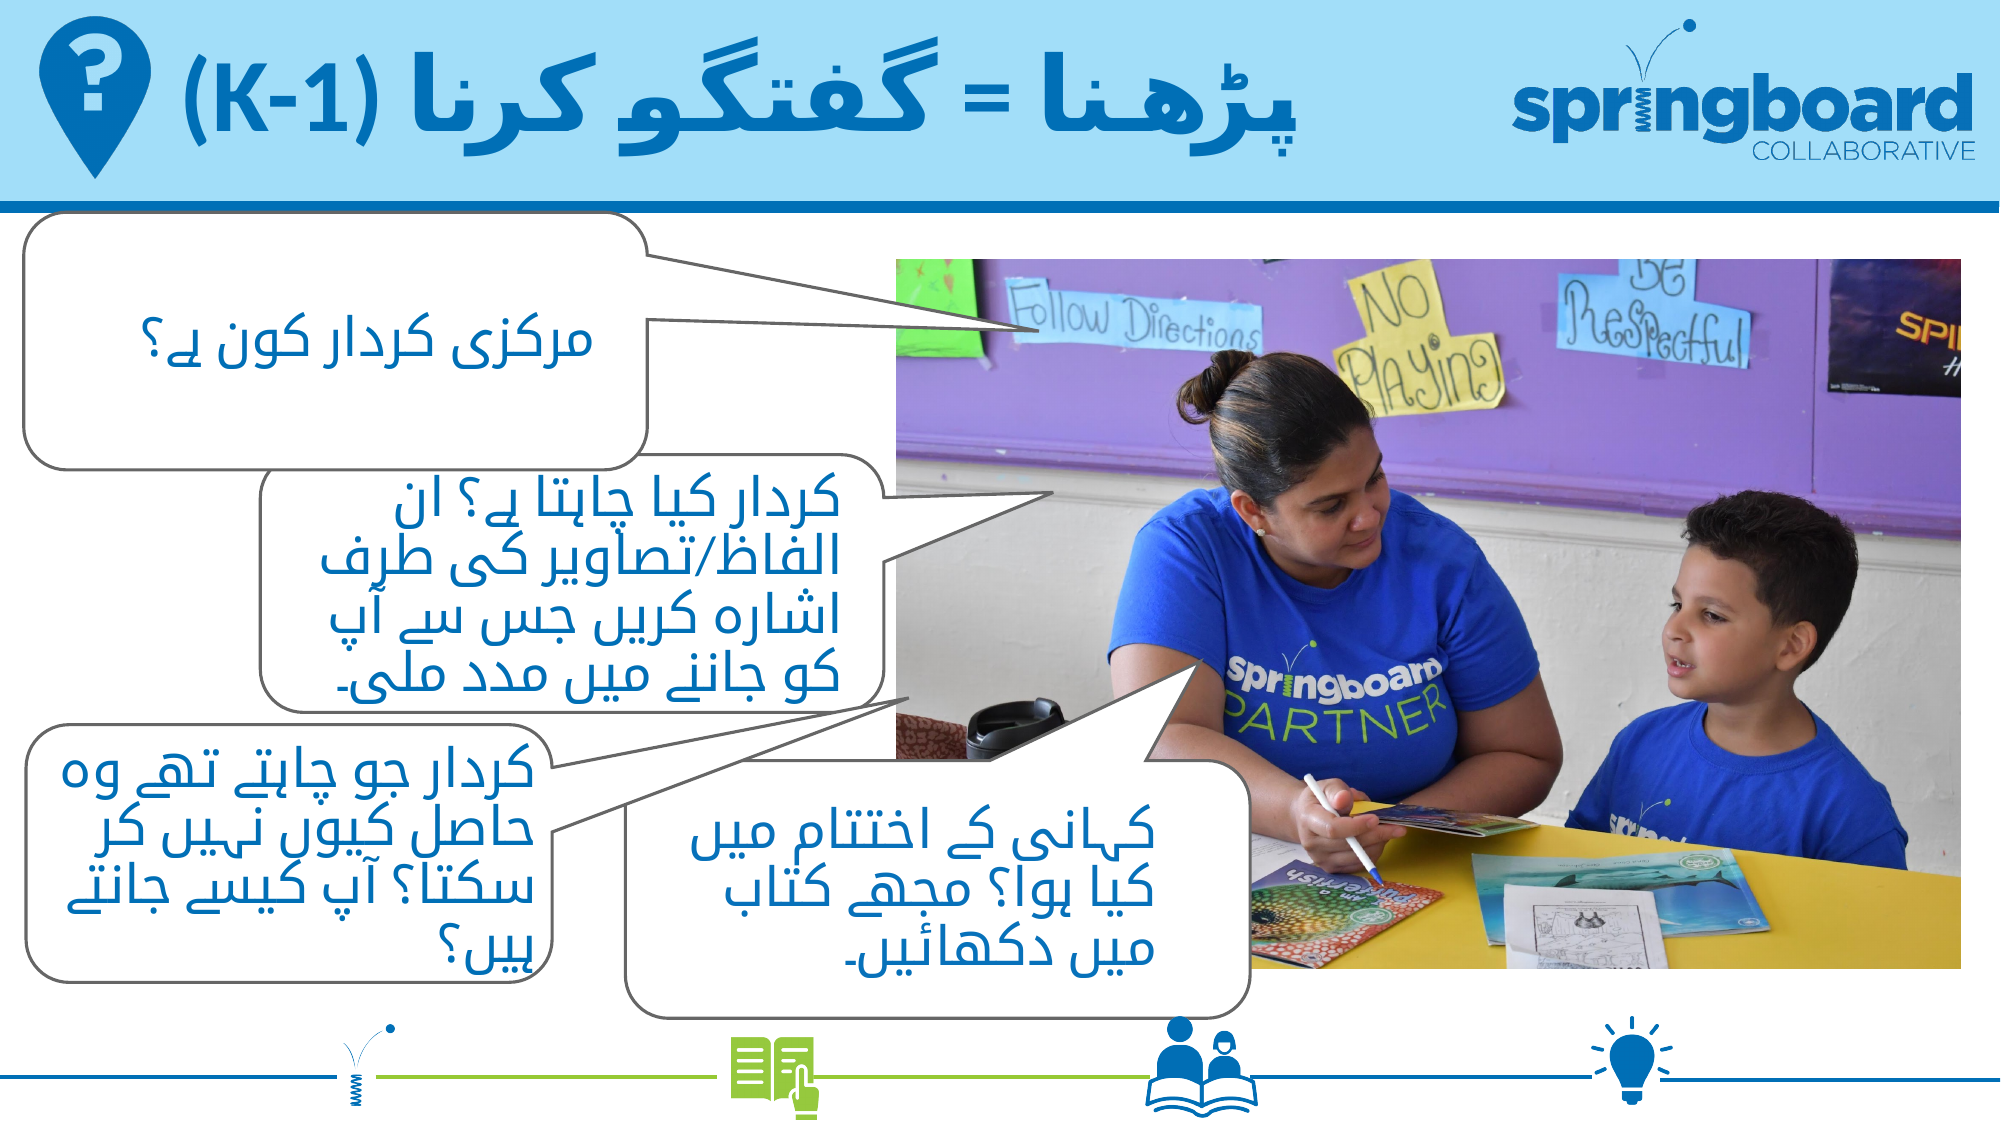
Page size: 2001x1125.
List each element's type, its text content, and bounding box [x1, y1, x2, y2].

title پڑھنا = گفتگو کرنا (K-1) [134, 0, 2000, 196]
picture [343, 1024, 395, 1106]
list کردار جو چاہتے تھے وہ حاصل کیوں نہیں کر سکتا؟ آپ کیسے جانتے ہیں؟ [39, 742, 555, 972]
picture [1591, 1016, 1673, 1105]
list مرکزی کردار کون ہے؟ [39, 237, 612, 440]
picture [731, 1037, 819, 1120]
picture [896, 259, 1961, 969]
list کہانی کے اختتام میں کیا ہوا؟ مجھے کتاب میں دکھائیں۔ [668, 775, 1211, 1004]
list کردار کیا چاہتا ہے؟ ان الفاظ/تصاویر کی طرف اشارہ کریں جس سے آپ کو جاننے میں مدد ملی۔ [250, 484, 859, 688]
picture [39, 13, 152, 180]
picture [1145, 1016, 1258, 1118]
